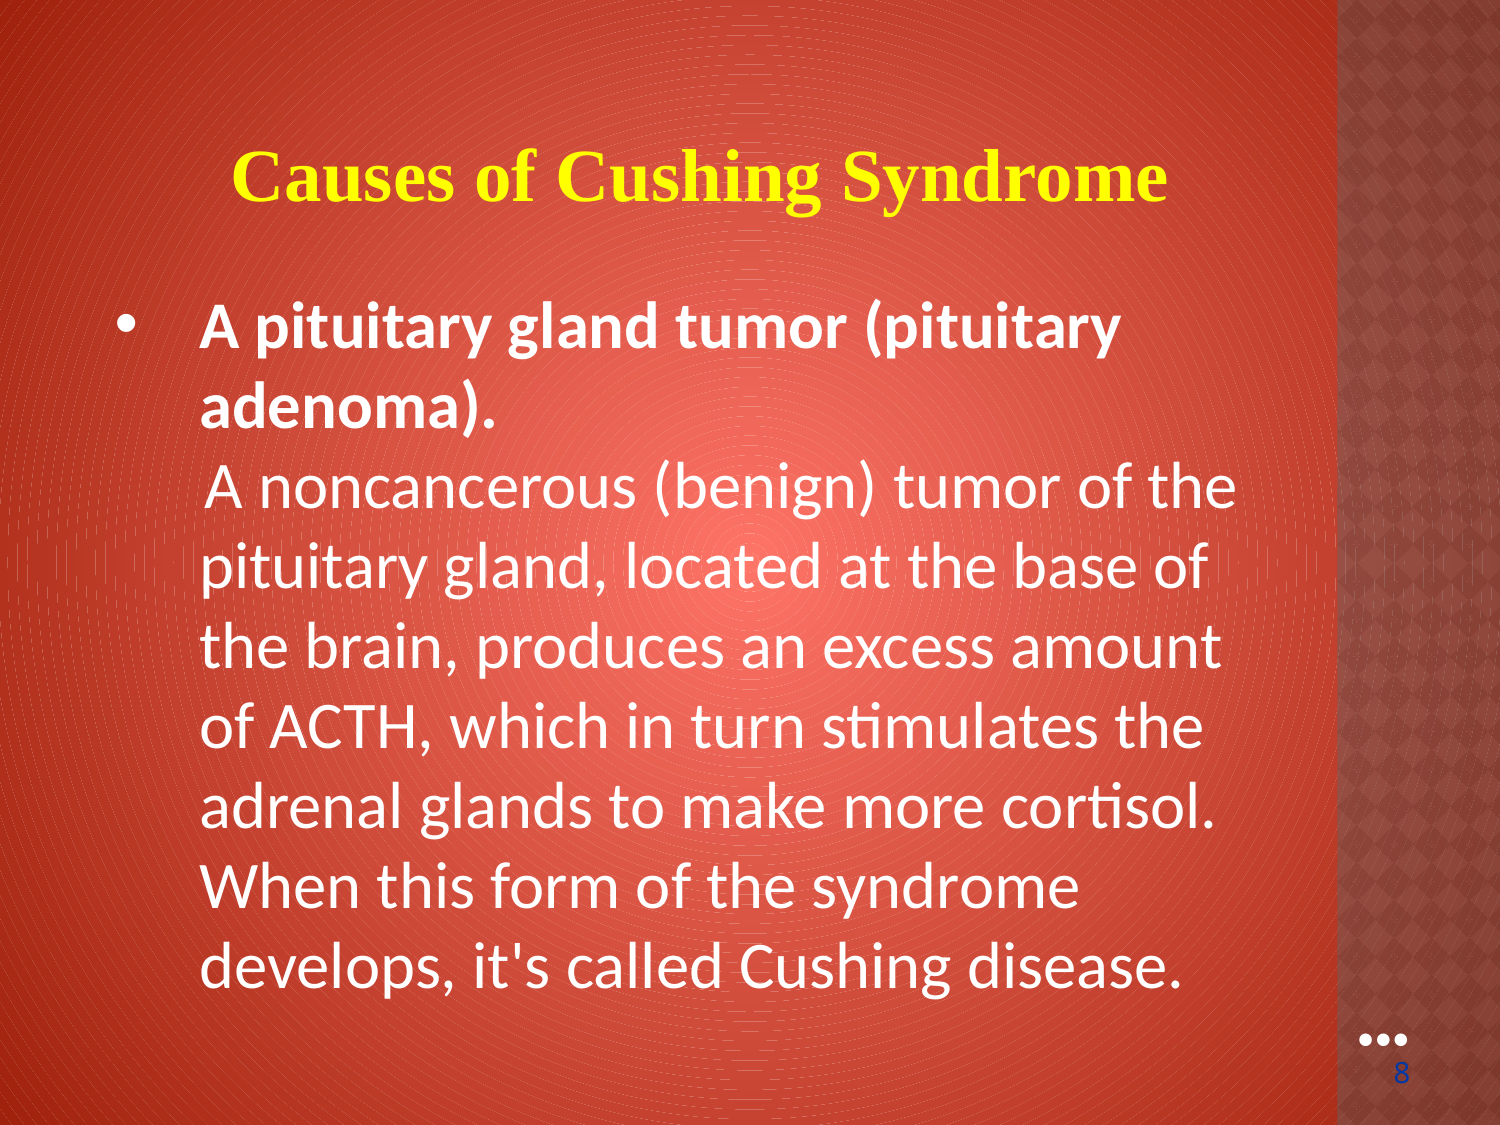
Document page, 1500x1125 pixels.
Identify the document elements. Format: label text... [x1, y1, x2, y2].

text_box Causes of Cushing Syndrome [0, 118, 1438, 224]
text_box ●●● 8 [1074, 1012, 1425, 1073]
text_box A pituitary gland tumor (pituitary adenoma). A noncancerous (benign) tumor of the pituitary gland, located at the base of the brain, produces an excess amount of ACTH, which in turn stimulates the adrenal glands to make more cortisol. When this form of the syndrome develops, it's called Cushing disease. [99, 274, 1300, 1010]
